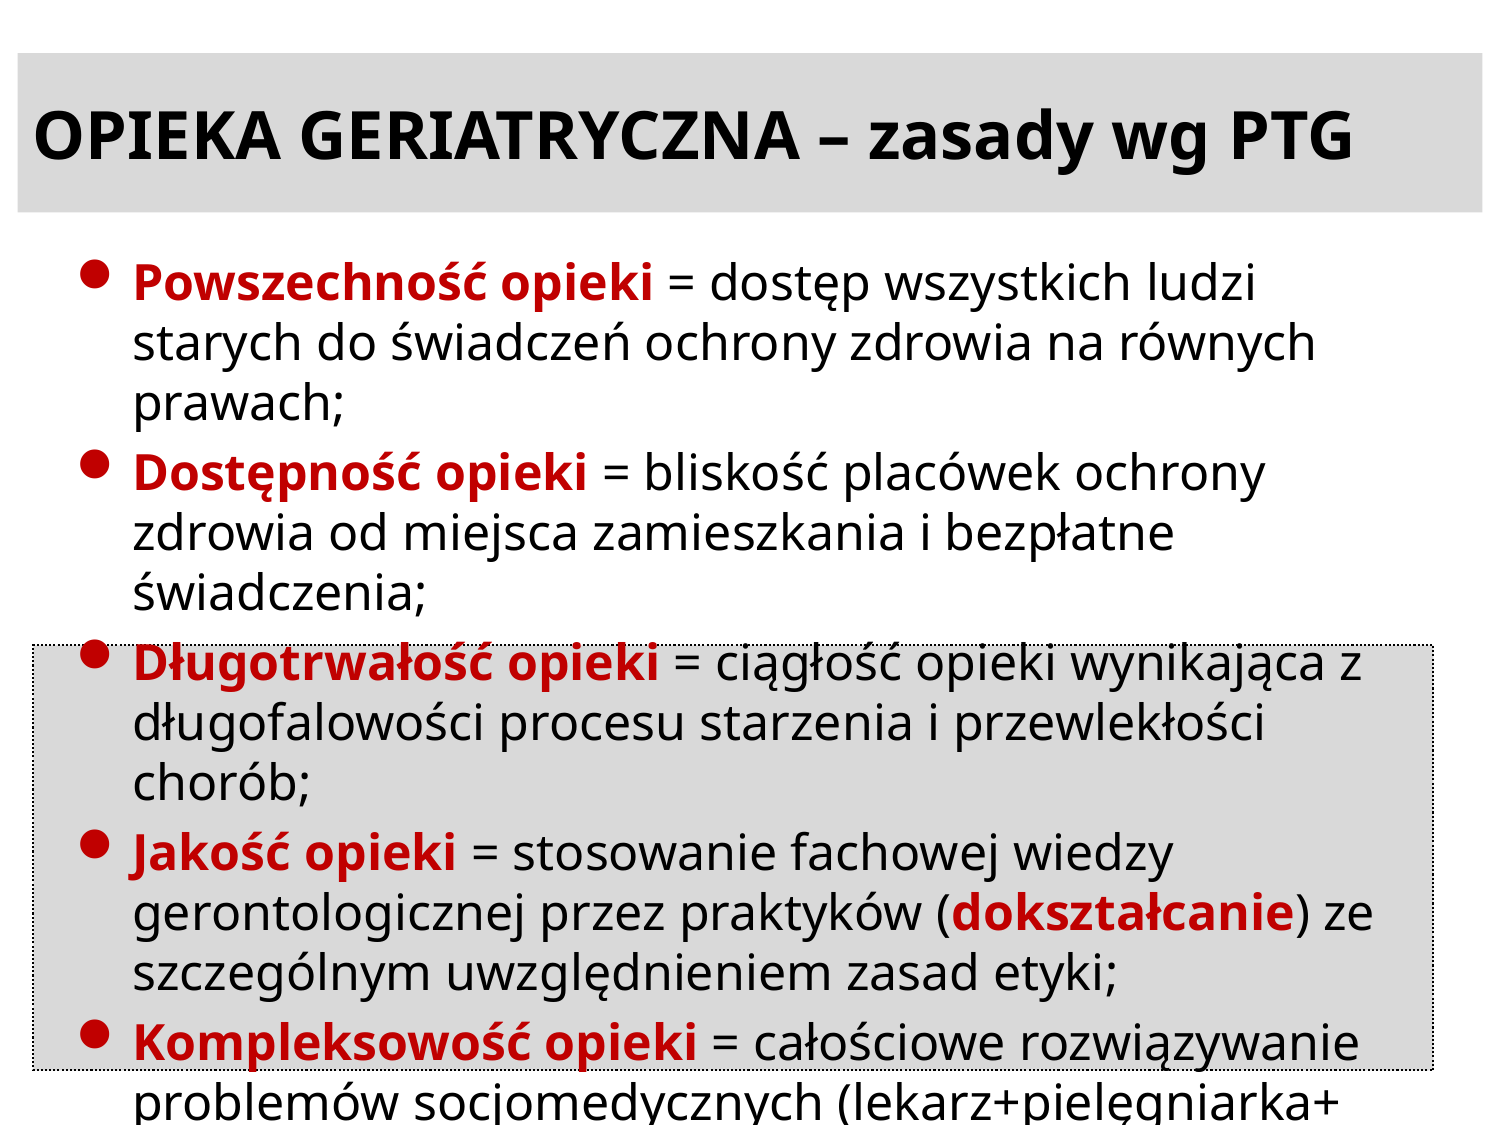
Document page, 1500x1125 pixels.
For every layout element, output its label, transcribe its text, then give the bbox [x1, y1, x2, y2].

text_box Powszechność opieki = dostęp wszystkich ludzi starych do świadczeń ochrony zdrowia na równych prawach; Dostępność opieki = bliskość placówek ochrony zdrowia od miejsca zamieszkania i bezpłatne świadczenia; Długotrwałość opieki = ciągłość opieki wynikająca z długofalowości procesu starzenia i przewlekłości chorób; Jakość opieki = stosowanie fachowej wiedzy gerontologicznej przez praktyków (dokształcanie) ze szczególnym uwzględnieniem zasad etyki; Kompleksowość opieki = całościowe rozwiązywanie problemów socjomedycznych (lekarz+pielęgniarka+ fizjoterapeuta +pracownik socjalny + inni). [61, 243, 1434, 1047]
text_box OPIEKA GERIATRYCZNA – zasady wg PTG [17, 53, 1483, 213]
text_box [33, 645, 1434, 1071]
